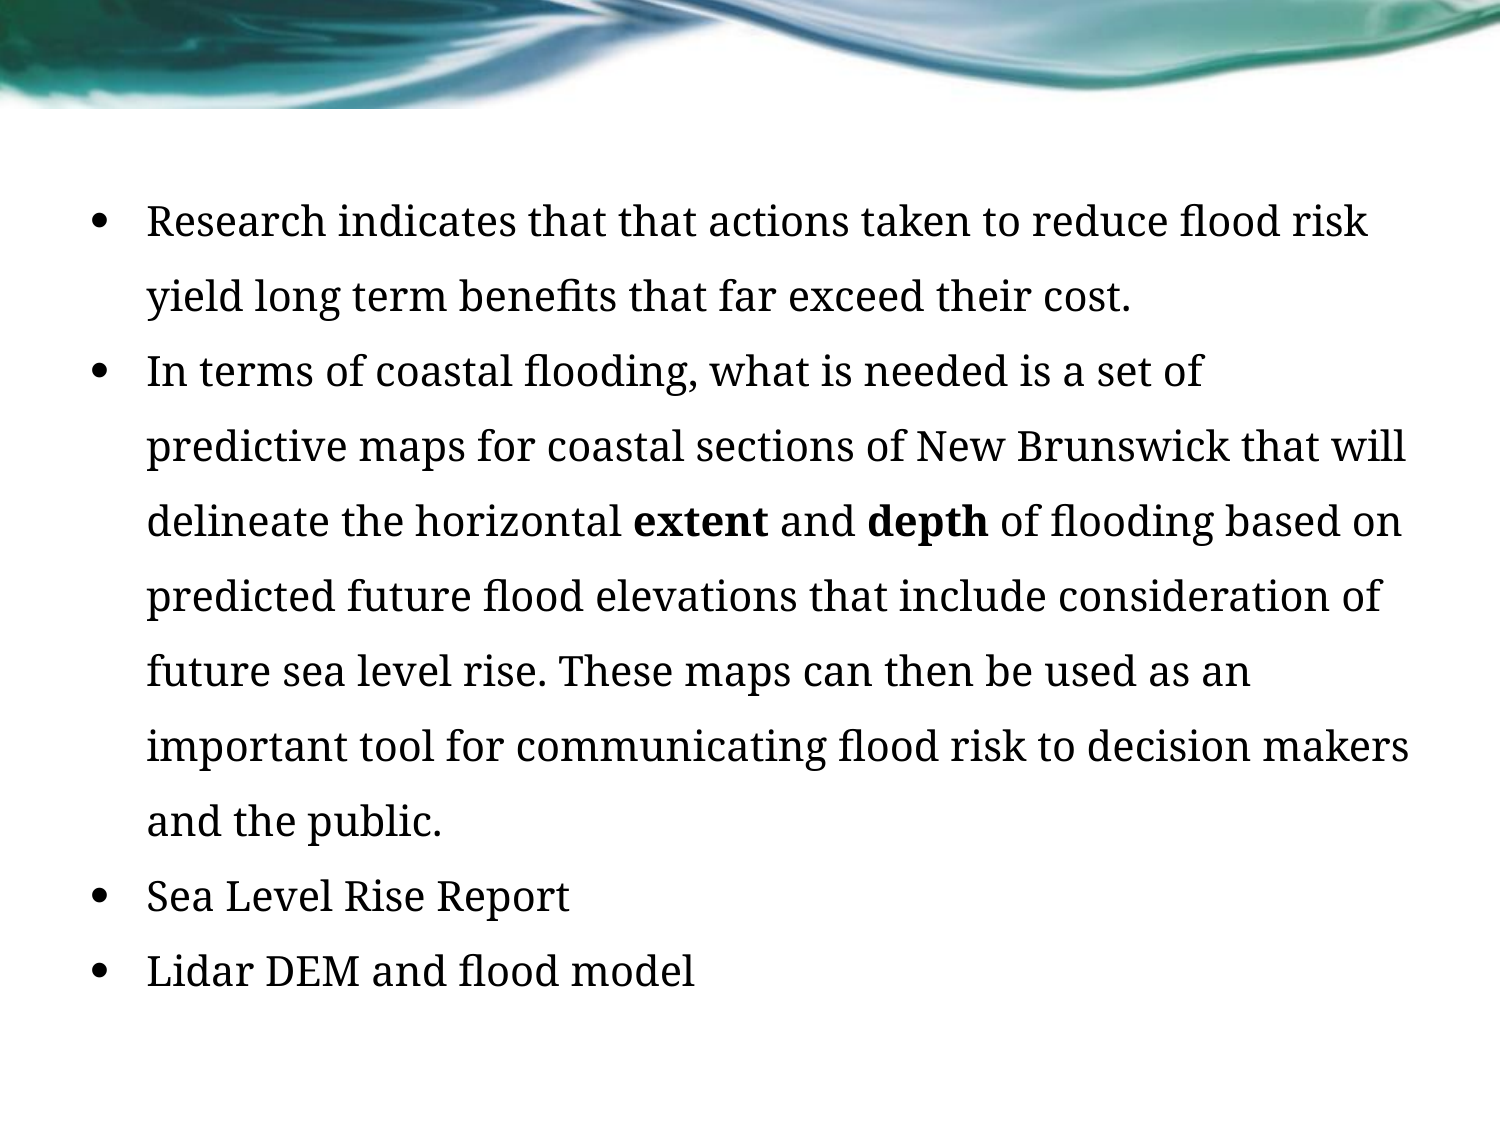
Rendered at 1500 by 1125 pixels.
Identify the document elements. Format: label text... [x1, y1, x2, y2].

list Research indicates that that actions taken to reduce flood risk yield long term benefits that far exceed their cost. In terms of coastal flooding, what is needed is a set of predictive maps for coastal sections of New Brunswick that will delineate the horizontal extent and depth of flooding based on predicted future flood elevations that include consideration of future sea level rise. These maps can then be used as an important tool for communicating flood risk to decision makers and the public. Sea Level Rise Report Lidar DEM and flood model [75, 162, 1425, 1005]
picture [0, 0, 1500, 109]
